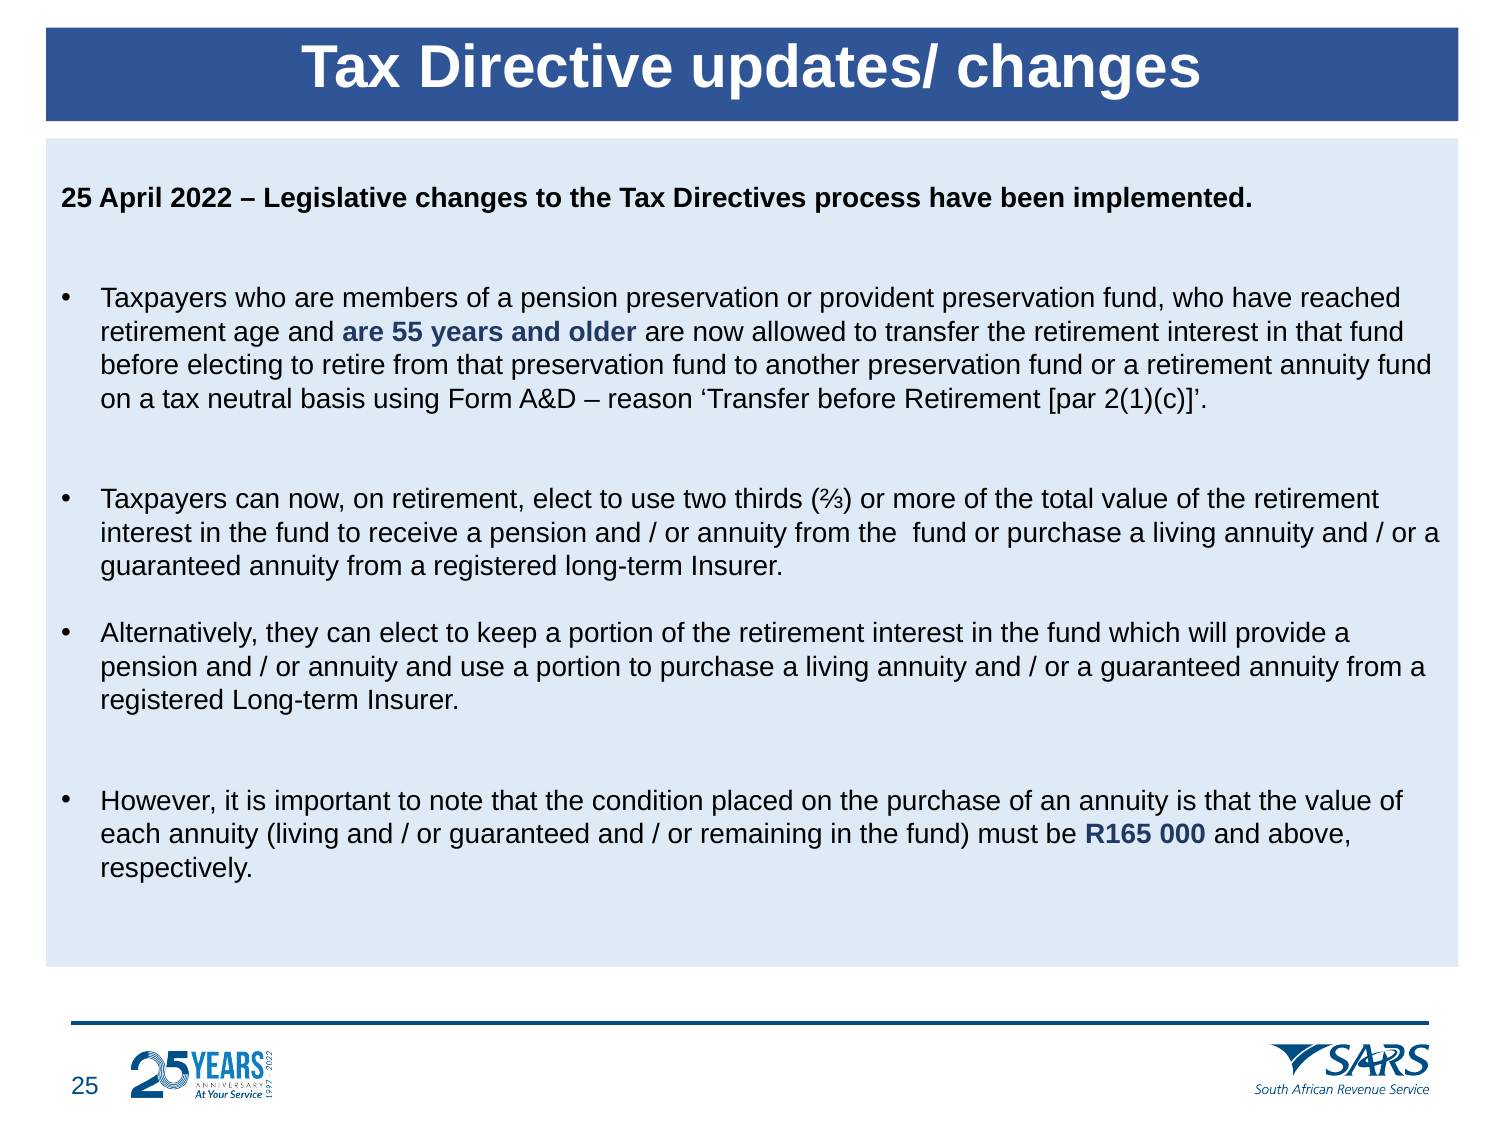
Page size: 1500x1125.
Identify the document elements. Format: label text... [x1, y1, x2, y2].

list 25 April 2022 – Legislative changes to the Tax Directives process have been implemented. Taxpayers who are members of a pension preservation or provident preservation fund, who have reached retirement age and are 55 years and older are now allowed to transfer the retirement interest in that fund before electing to retire from that preservation fund to another preservation fund or a retirement annuity fund on a tax neutral basis using Form A&D – reason ‘Transfer before Retirement [par 2(1)(c)]’. Taxpayers can now, on retirement, elect to use two thirds (⅔) or more of the total value of the retirement interest in the fund to receive a pension and / or annuity from the fund or purchase a living annuity and / or a guaranteed annuity from a registered long-term Insurer. Alternatively, they can elect to keep a portion of the retirement interest in the fund which will provide a pension and / or annuity and use a portion to purchase a living annuity and / or a guaranteed annuity from a registered Long-term Insurer. However, it is important to note that the condition placed on the purchase of an annuity is that the value of each annuity (living and / or guaranteed and / or remaining in the fund) must be R165 000 and above, respectively. [46, 138, 1459, 967]
slide_number 24 [56, 1054, 126, 1115]
title Tax Directive updates/ changes [46, 27, 1459, 122]
picture [131, 1051, 272, 1098]
